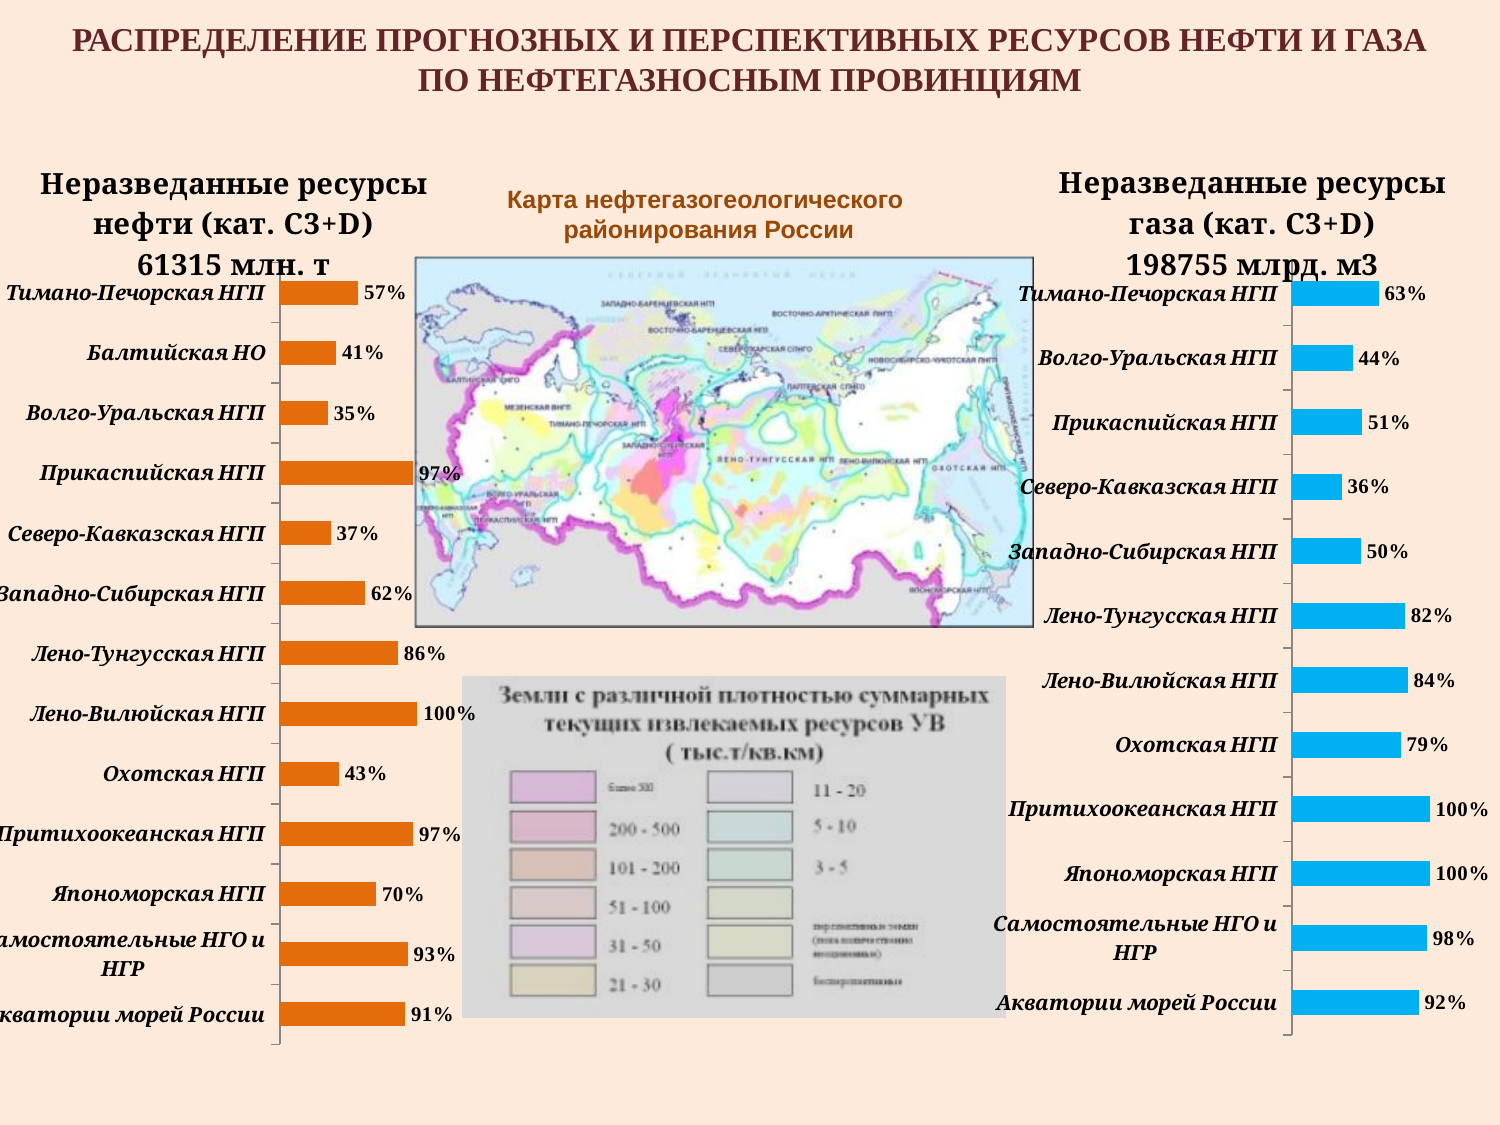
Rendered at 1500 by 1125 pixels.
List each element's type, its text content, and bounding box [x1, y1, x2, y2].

chart [0, 136, 513, 1087]
chart [983, 136, 1500, 1077]
picture [513, 676, 983, 1018]
text_box РАСПРЕДЕЛЕНИЕ ПРОГНОЗНЫХ И ПЕРСПЕКТИВНЫХ РЕСУРСОВ НЕФТИ И ГАЗА ПО НЕФТЕГАЗНОСНЫМ ПРОВИНЦИЯМ [0, 11, 1500, 106]
picture [513, 256, 983, 628]
text_box Карта нефтегазогеологического районирования России [518, 175, 978, 251]
